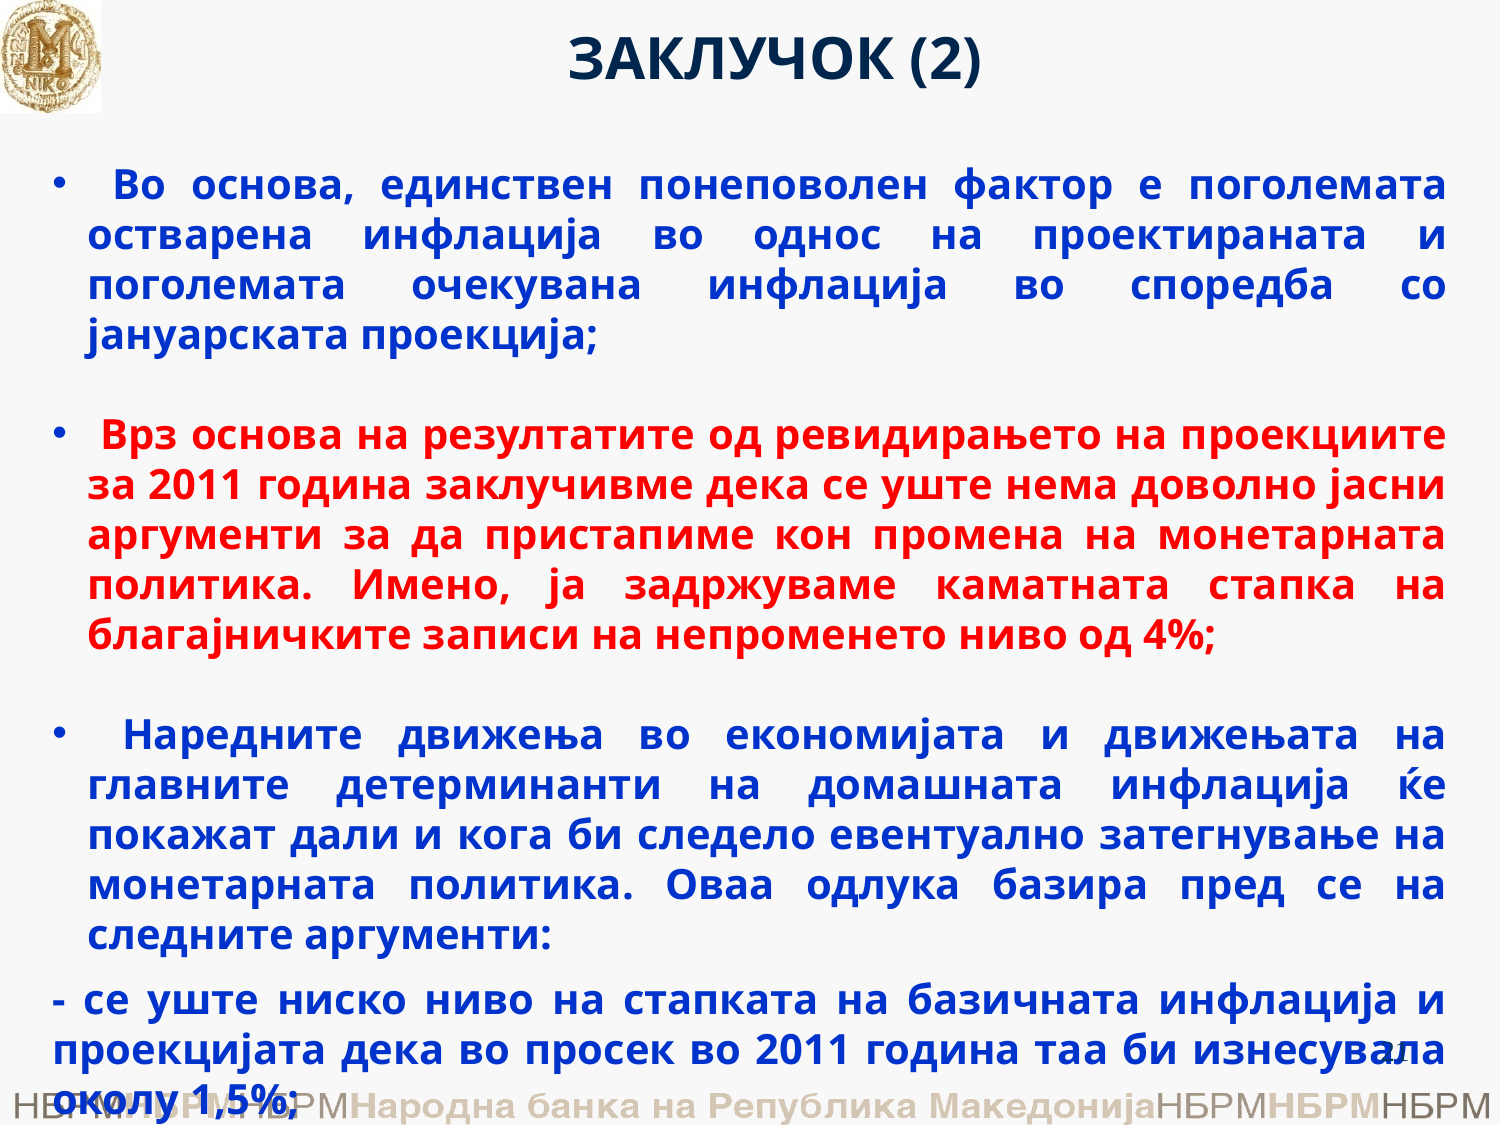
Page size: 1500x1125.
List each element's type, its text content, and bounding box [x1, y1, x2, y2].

picture [12, 1092, 1489, 1125]
picture [0, 0, 102, 113]
slide_number 21 [1074, 1024, 1425, 1091]
text_box ЗАКЛУЧОК (2) [112, 24, 1438, 100]
text_box Во основа, единствен понеповолен фактор е поголемата остварена инфлација во однос на проектираната и поголемата очекувана инфлација во споредба со јануарската проекција; Врз основа на резултатите од ревидирањето на проекциите за 2011 година заклучивме дека се уште нема доволно јасни аргументи за да пристапиме кон промена на монетарната политика. Имено, ја задржуваме каматната стапка на благајничките записи на непроменето ниво од 4%; Наредните движења во економијата и движењата на главните детерминанти на домашната инфлација ќе покажат дали и кога би следело евентуално затегнување на монетарната политика. Оваа одлука базира пред се на следните аргументи: - се уште ниско ниво на стапката на базичната инфлација и проекцијата дека во просек во 2011 година таа би изнесувала околу 1,5%; [37, 149, 1463, 1091]
